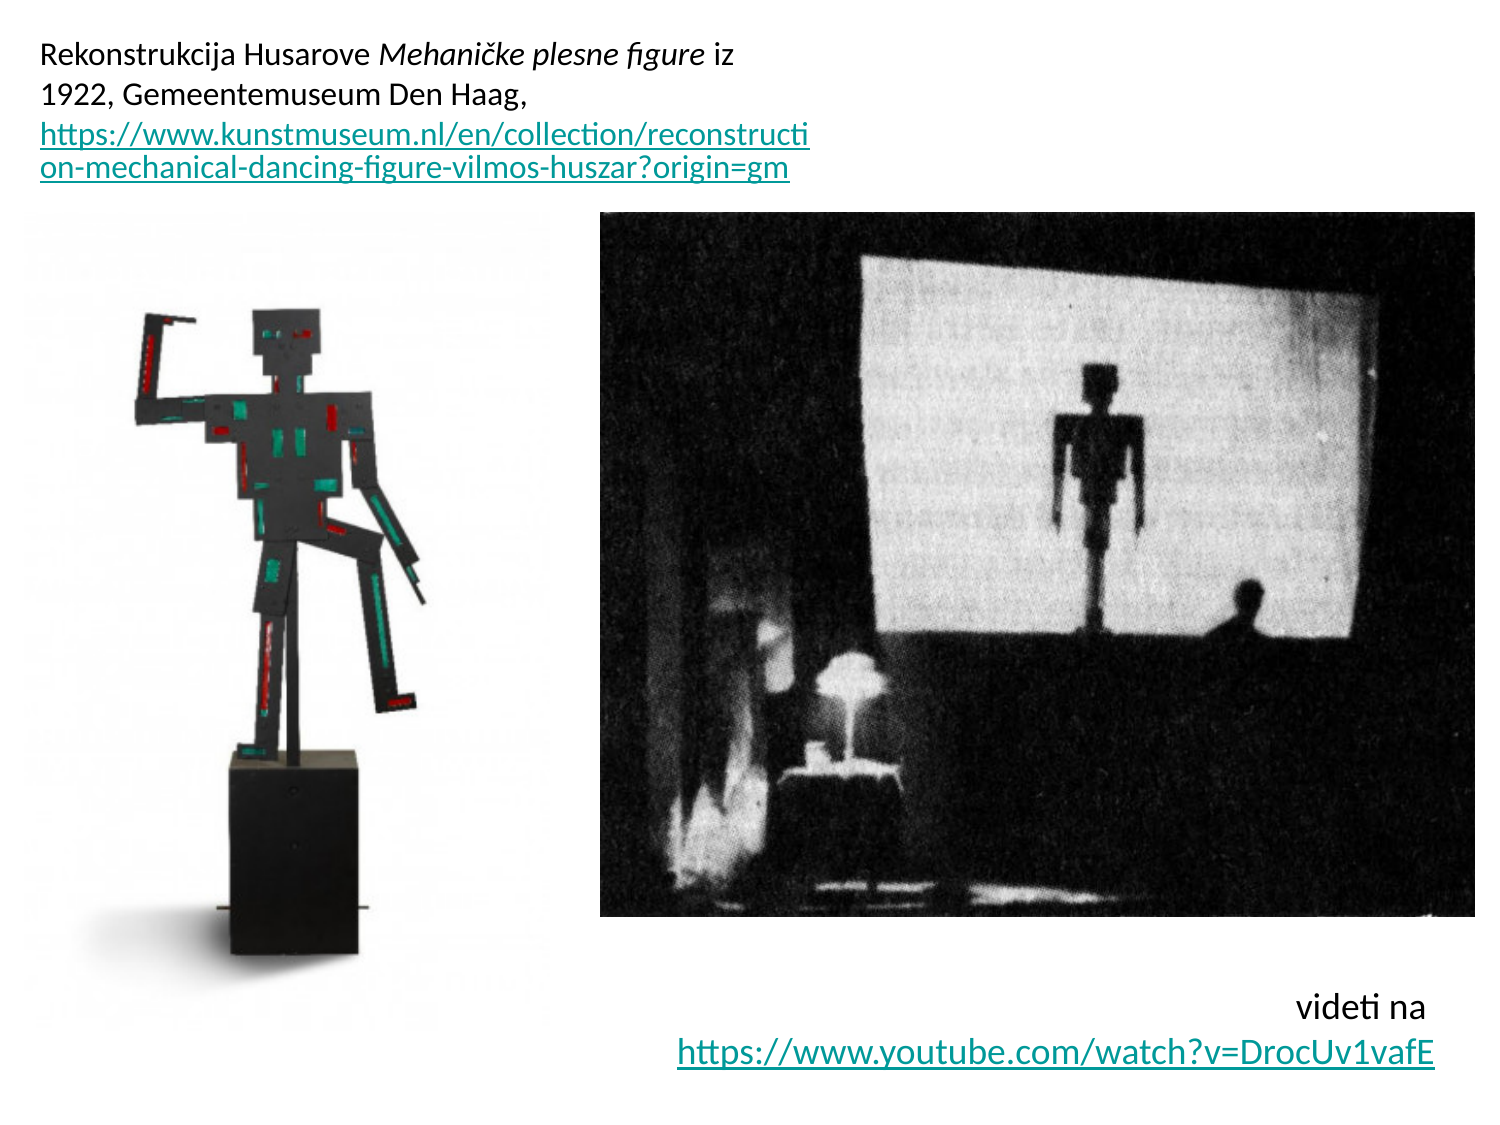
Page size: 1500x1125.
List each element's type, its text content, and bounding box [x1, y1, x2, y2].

text_box videti na https://www.youtube.com/watch?v=DrocUv1vafE [600, 974, 1450, 1080]
picture [24, 212, 551, 1031]
text_box Rekonstrukcija Husarove Mehaničke plesne figure iz 1922, Gemeentemuseum Den Haag, https://www.kunstmuseum.nl/en/collection/reconstruction-mechanical-dancing-figure-vilmos-huszar?origin=gm [24, 24, 825, 160]
picture [599, 212, 1476, 917]
